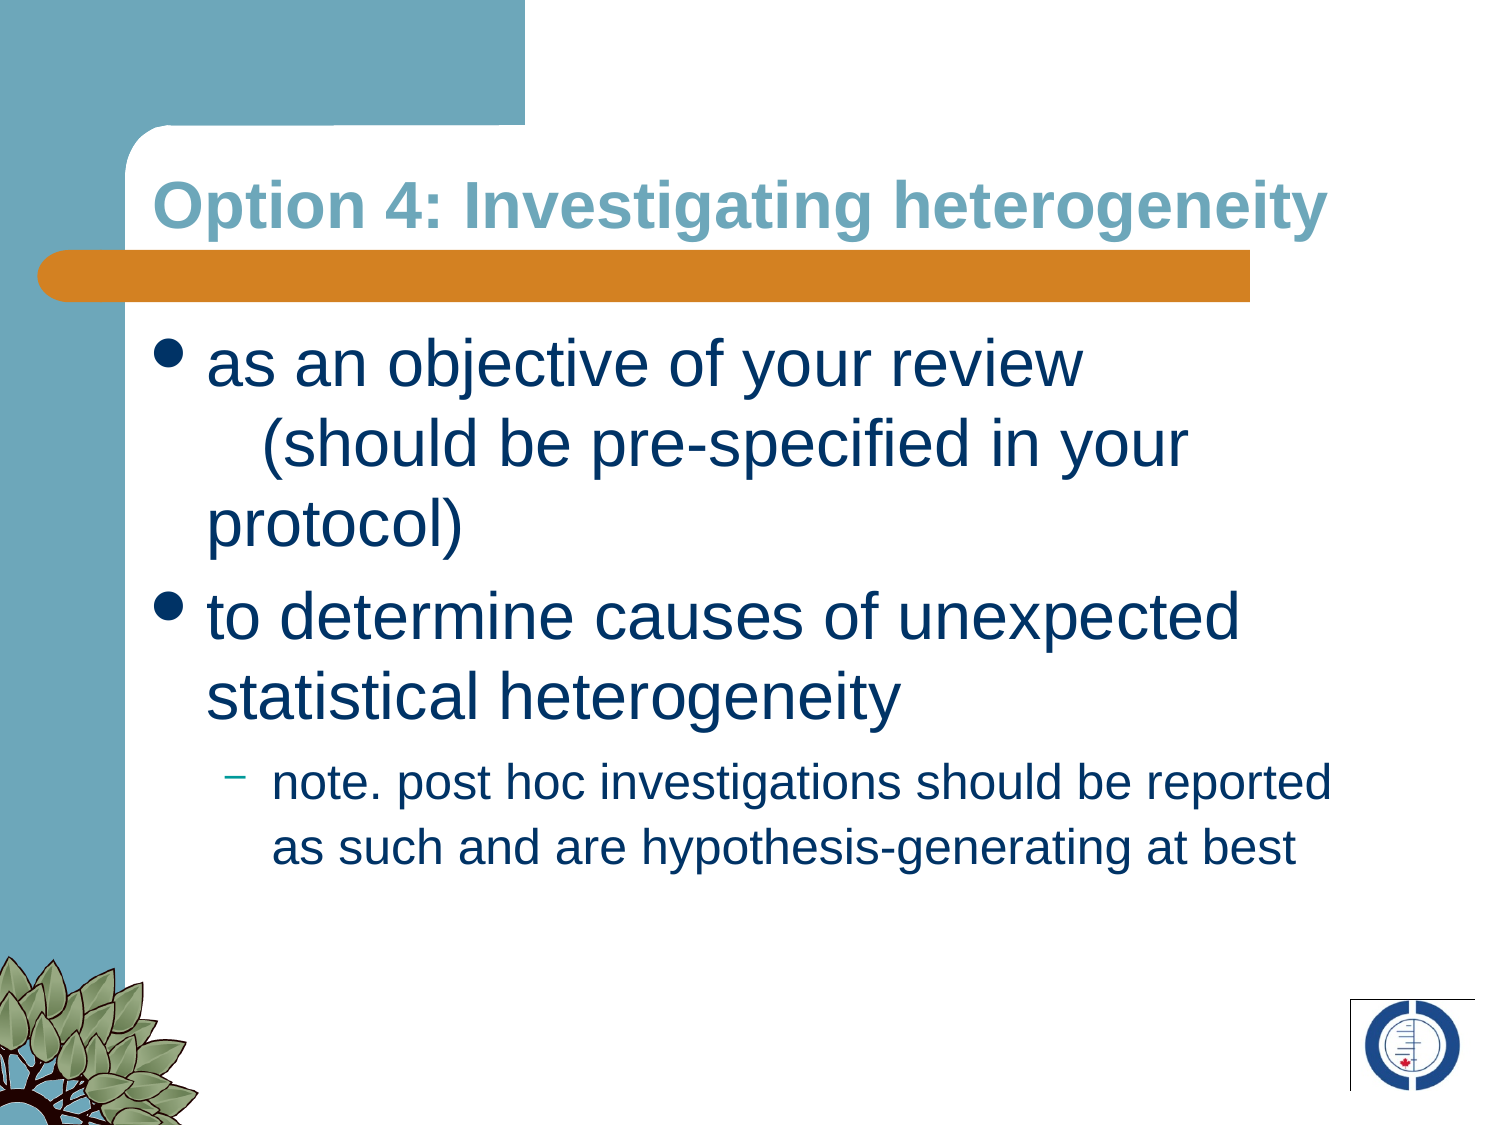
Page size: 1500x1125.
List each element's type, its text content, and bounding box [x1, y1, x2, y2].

picture [1350, 999, 1475, 1091]
title Option 4: Investigating heterogeneity [137, 172, 1465, 251]
list as an objective of your review (should be pre-specified in your protocol) to determine causes of unexpected statistical heterogeneity note. post hoc investigations should be reported as such and are hypothesis-generating at best [134, 312, 1360, 938]
picture [0, 931, 213, 1125]
